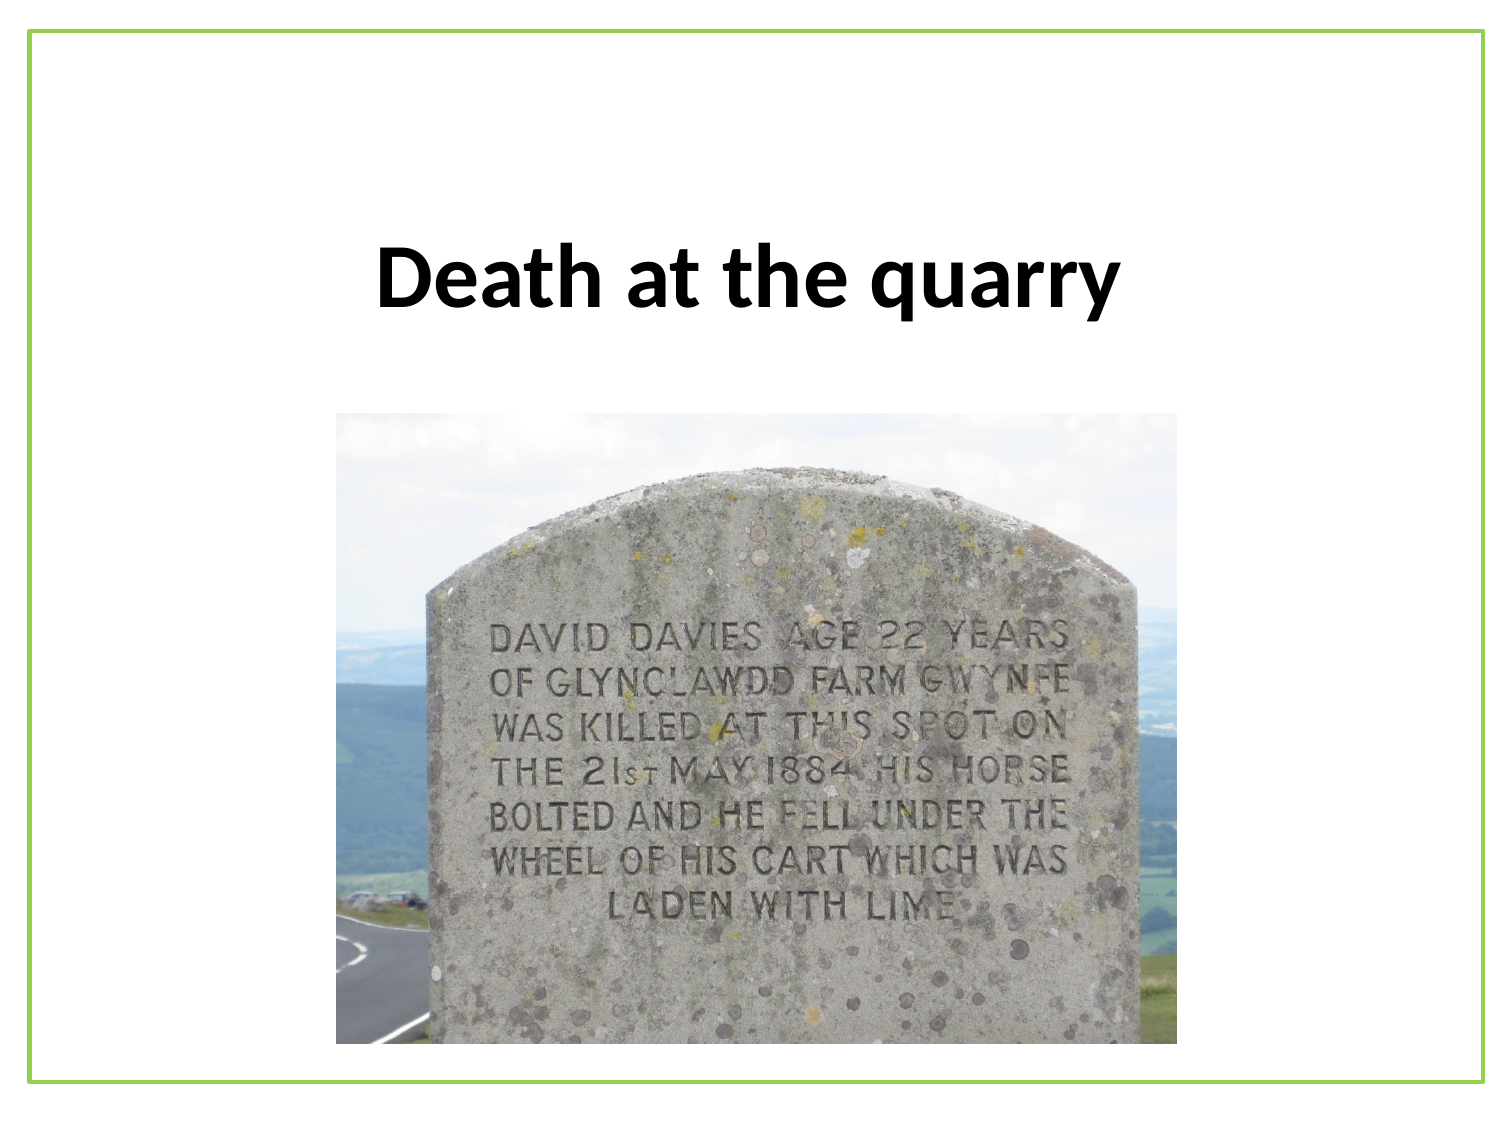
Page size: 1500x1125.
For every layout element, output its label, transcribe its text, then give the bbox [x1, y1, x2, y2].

picture [336, 413, 1177, 1045]
text_box [27, 29, 1485, 1084]
text_box Death at the quarry [360, 208, 1152, 333]
